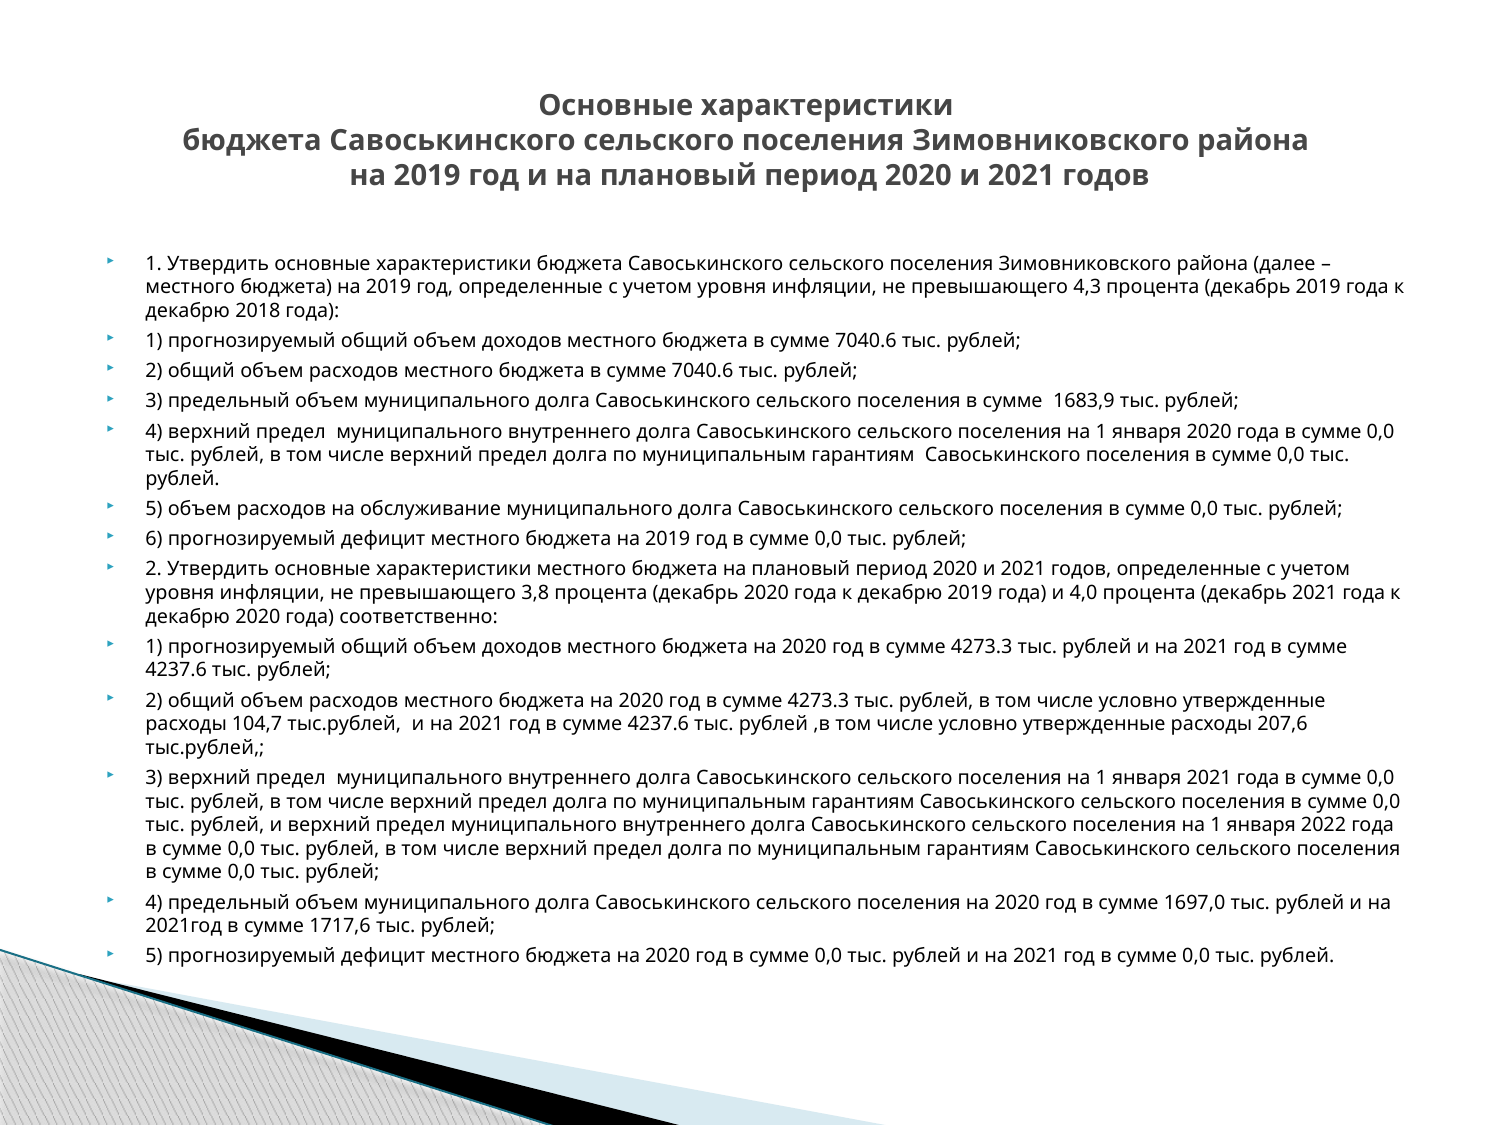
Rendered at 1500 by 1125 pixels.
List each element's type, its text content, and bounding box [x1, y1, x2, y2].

list 1. Утвердить основные характеристики бюджета Савоськинского сельского поселения Зимовниковского района (далее – местного бюджета) на 2019 год, определенные с учетом уровня инфляции, не превышающего 4,3 процента (декабрь 2019 года к декабрю 2018 года): 1) прогнозируемый общий объем доходов местного бюджета в сумме 7040.6 тыс. рублей; 2) общий объем расходов местного бюджета в сумме 7040.6 тыс. рублей; 3) предельный объем муниципального долга Савоськинского сельского поселения в сумме 1683,9 тыс. рублей; 4) верхний предел муниципального внутреннего долга Савоськинского сельского поселения на 1 января 2020 года в сумме 0,0 тыс. рублей, в том числе верхний предел долга по муниципальным гарантиям Савоськинского поселения в сумме 0,0 тыс. рублей. 5) объем расходов на обслуживание муниципального долга Савоськинского сельского поселения в сумме 0,0 тыс. рублей; 6) прогнозируемый дефицит местного бюджета на 2019 год в сумме 0,0 тыс. рублей; 2. Утвердить основные характеристики местного бюджета на плановый период 2020 и 2021 годов, определенные с учетом уровня инфляции, не превышающего 3,8 процента (декабрь 2020 года к декабрю 2019 года) и 4,0 процента (декабрь 2021 года к декабрю 2020 года) соответственно: 1) прогнозируемый общий объем доходов местного бюджета на 2020 год в сумме 4273.3 тыс. рублей и на 2021 год в сумме 4237.6 тыс. рублей; 2) общий объем расходов местного бюджета на 2020 год в сумме 4273.3 тыс. рублей, в том числе условно утвержденные расходы 104,7 тыс.рублей, и на 2021 год в сумме 4237.6 тыс. рублей ,в том числе условно утвержденные расходы 207,6 тыс.рублей,; 3) верхний предел муниципального внутреннего долга Савоськинского сельского поселения на 1 января 2021 года в сумме 0,0 тыс. рублей, в том числе верхний предел долга по муниципальным гарантиям Савоськинского сельского поселения в сумме 0,0 тыс. рублей, и верхний предел муниципального внутреннего долга Савоськинского сельского поселения на 1 января 2022 года в сумме 0,0 тыс. рублей, в том числе верхний предел долга по муниципальным гарантиям Савоськинского сельского поселения в сумме 0,0 тыс. рублей; 4) предельный объем муниципального долга Савоськинского сельского поселения на 2020 год в сумме 1697,0 тыс. рублей и на 2021год в сумме 1717,6 тыс. рублей; 5) прогнозируемый дефицит местного бюджета на 2020 год в сумме 0,0 тыс. рублей и на 2021 год в сумме 0,0 тыс. рублей. [75, 243, 1425, 986]
title Основные характеристики бюджета Савоськинского сельского поселения Зимовниковского района на 2019 год и на плановый период 2020 и 2021 годов [75, 45, 1425, 233]
